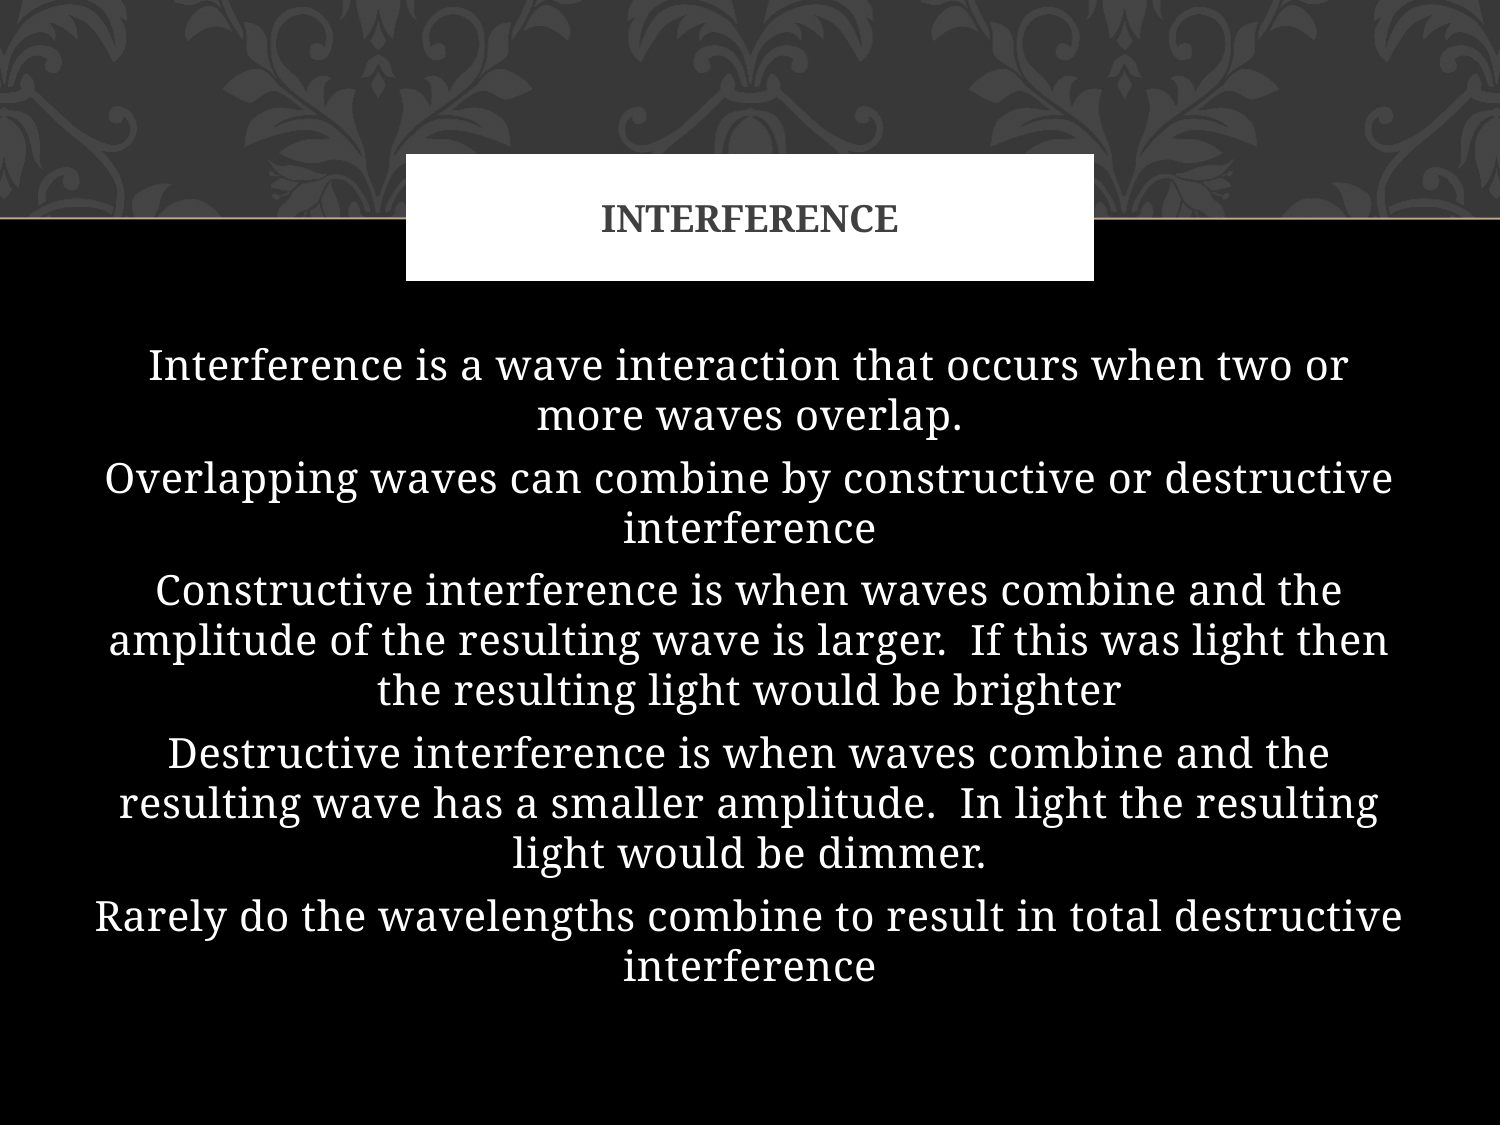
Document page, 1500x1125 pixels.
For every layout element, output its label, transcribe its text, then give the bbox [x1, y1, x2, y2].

title Interference [406, 154, 1094, 281]
list Interference is a wave interaction that occurs when two or more waves overlap. Overlapping waves can combine by constructive or destructive interference Constructive interference is when waves combine and the amplitude of the resulting wave is larger. If this was light then the resulting light would be brighter Destructive interference is when waves combine and the resulting wave has a smaller amplitude. In light the resulting light would be dimmer. Rarely do the wavelengths combine to result in total destructive interference [75, 331, 1425, 1000]
